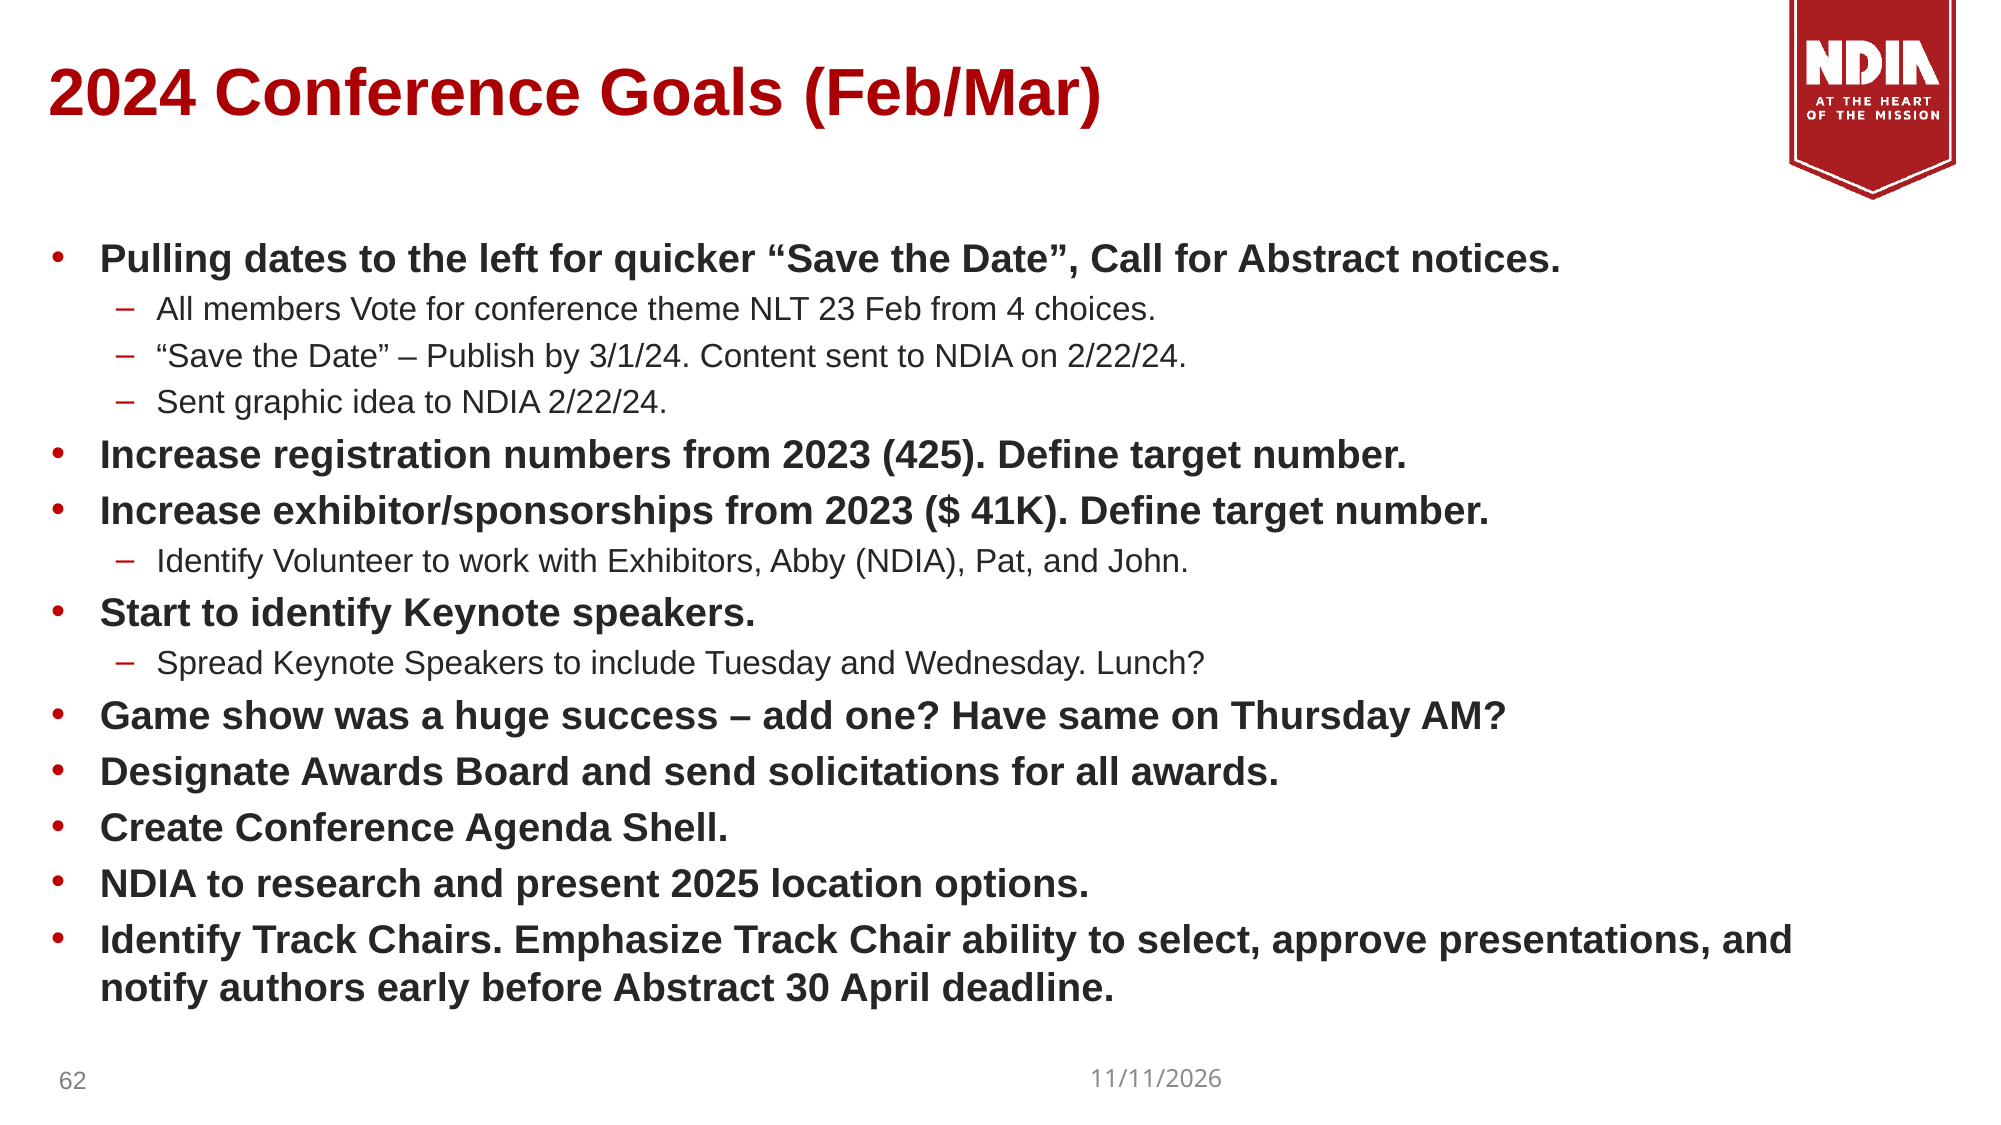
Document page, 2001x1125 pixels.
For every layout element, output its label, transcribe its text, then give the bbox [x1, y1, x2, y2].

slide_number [1074, 1050, 1425, 1110]
list Pulling dates to the left for quicker “Save the Date”, Call for Abstract notices. All members Vote for conference theme NLT 23 Feb from 4 choices. “Save the Date” – Publish by 3/1/24. Content sent to NDIA on 2/22/24. Sent graphic idea to NDIA 2/22/24. Increase registration numbers from 2023 (425). Define target number. Increase exhibitor/sponsorships from 2023 ($ 41K). Define target number. Identify Volunteer to work with Exhibitors, Abby (NDIA), Pat, and John. Start to identify Keynote speakers. Spread Keynote Speakers to include Tuesday and Wednesday. Lunch? Game show was a huge success – add one? Have same on Thursday AM? Designate Awards Board and send solicitations for all awards. Create Conference Agenda Shell. NDIA to research and present 2025 location options. Identify Track Chairs. Emphasize Track Chair ability to select, approve presentations, and notify authors early before Abstract 30 April deadline. [36, 224, 1916, 1018]
slide_number 62 [33, 1050, 113, 1110]
title 2024 Conference Goals (Feb/Mar) [33, 28, 1684, 150]
picture [1789, 0, 1956, 200]
